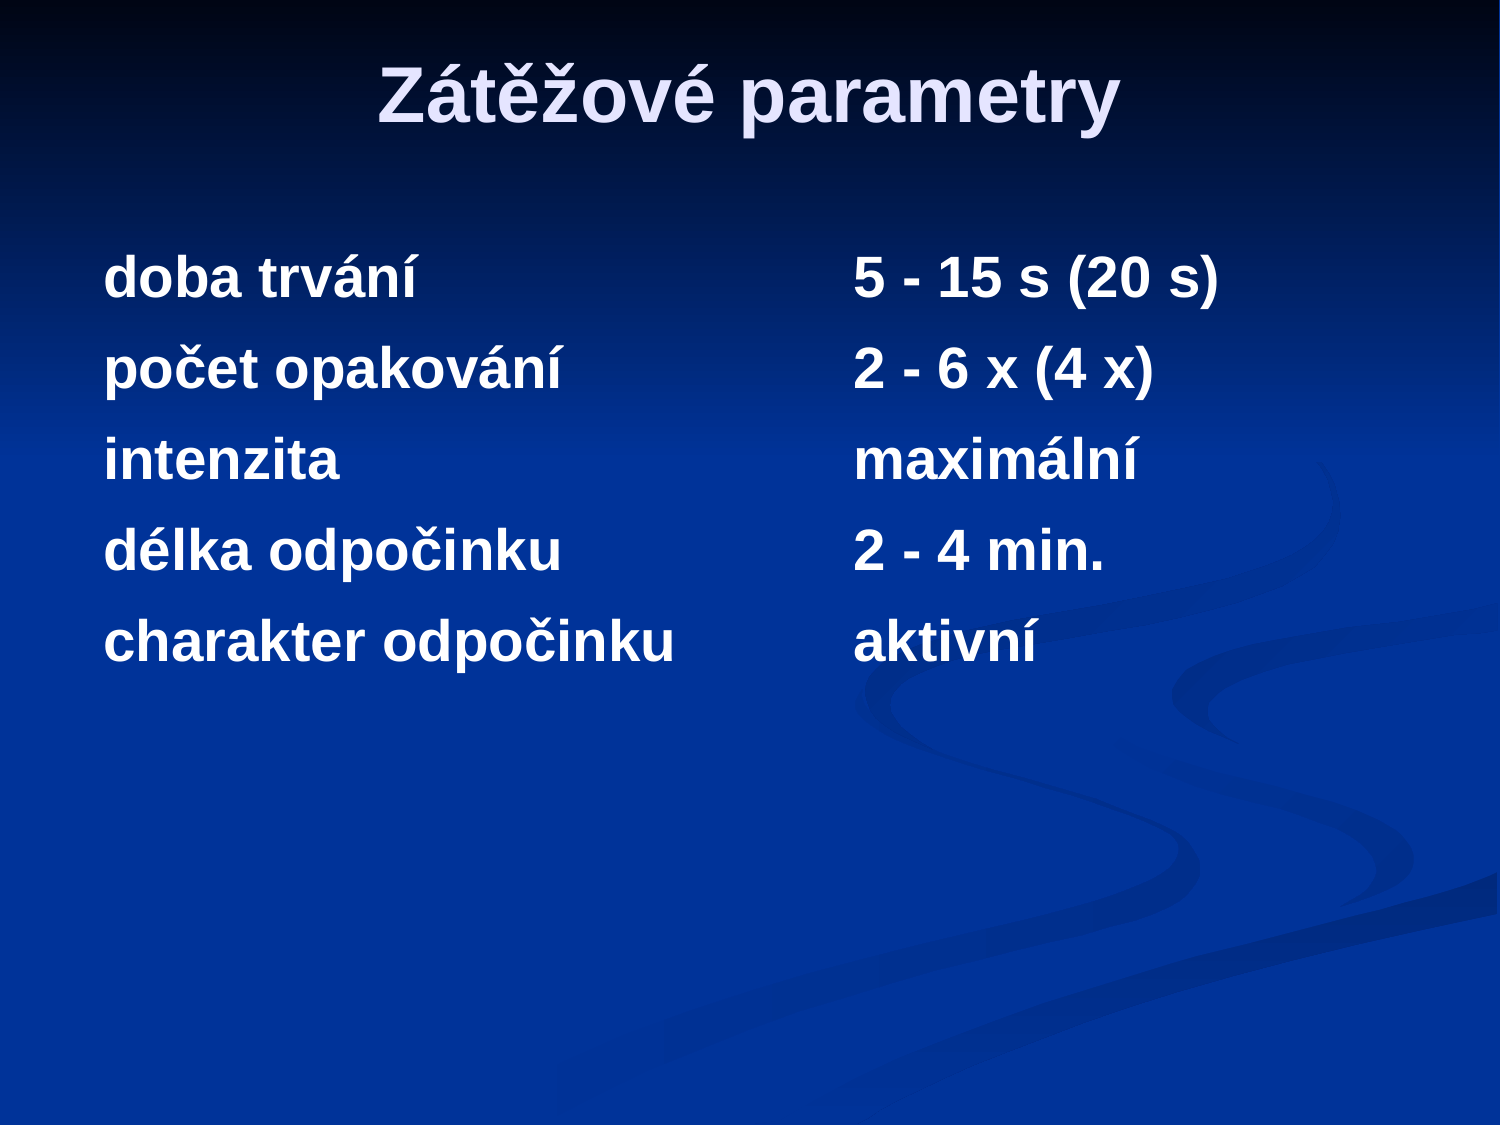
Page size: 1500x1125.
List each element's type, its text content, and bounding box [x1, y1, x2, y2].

text_box doba trvání 5 - 15 s (20 s) počet opakování 2 - 6 x (4 x) intenzita maximální délka odpočinku 2 - 4 min. charakter odpočinku aktivní [88, 233, 1412, 681]
title Zátěžové parametry [74, 44, 1426, 233]
